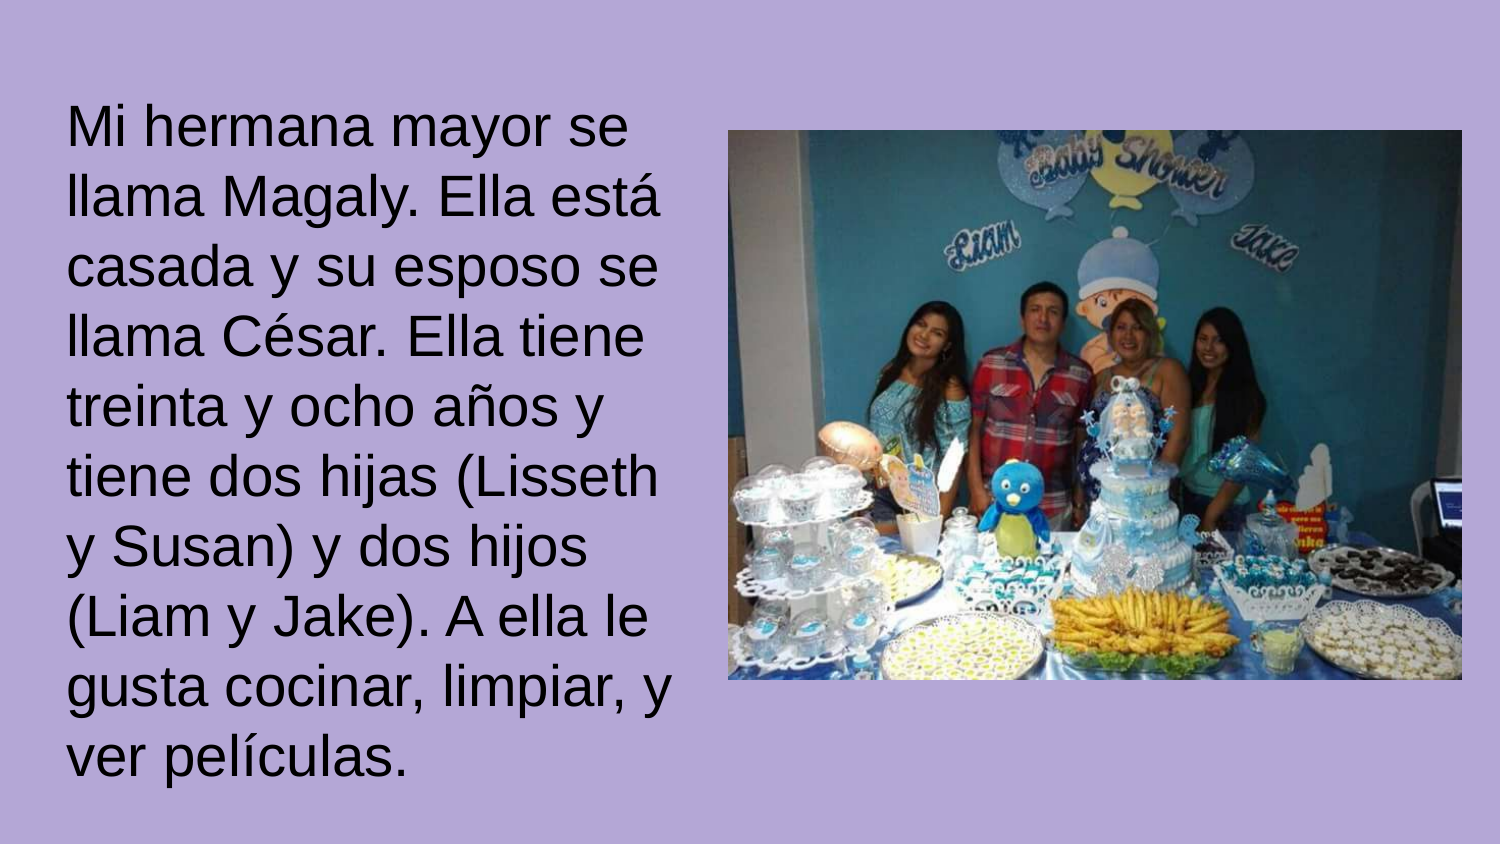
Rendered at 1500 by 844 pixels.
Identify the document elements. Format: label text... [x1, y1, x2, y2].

title Mi hermana mayor se llama Magaly. Ella está casada y su esposo se llama César. Ella tiene treinta y ocho años y tiene dos hijas (Lisseth y Susan) y dos hijos (Liam y Jake). A ella le gusta cocinar, limpiar, y ver películas. [51, 72, 718, 454]
picture [728, 130, 1462, 681]
